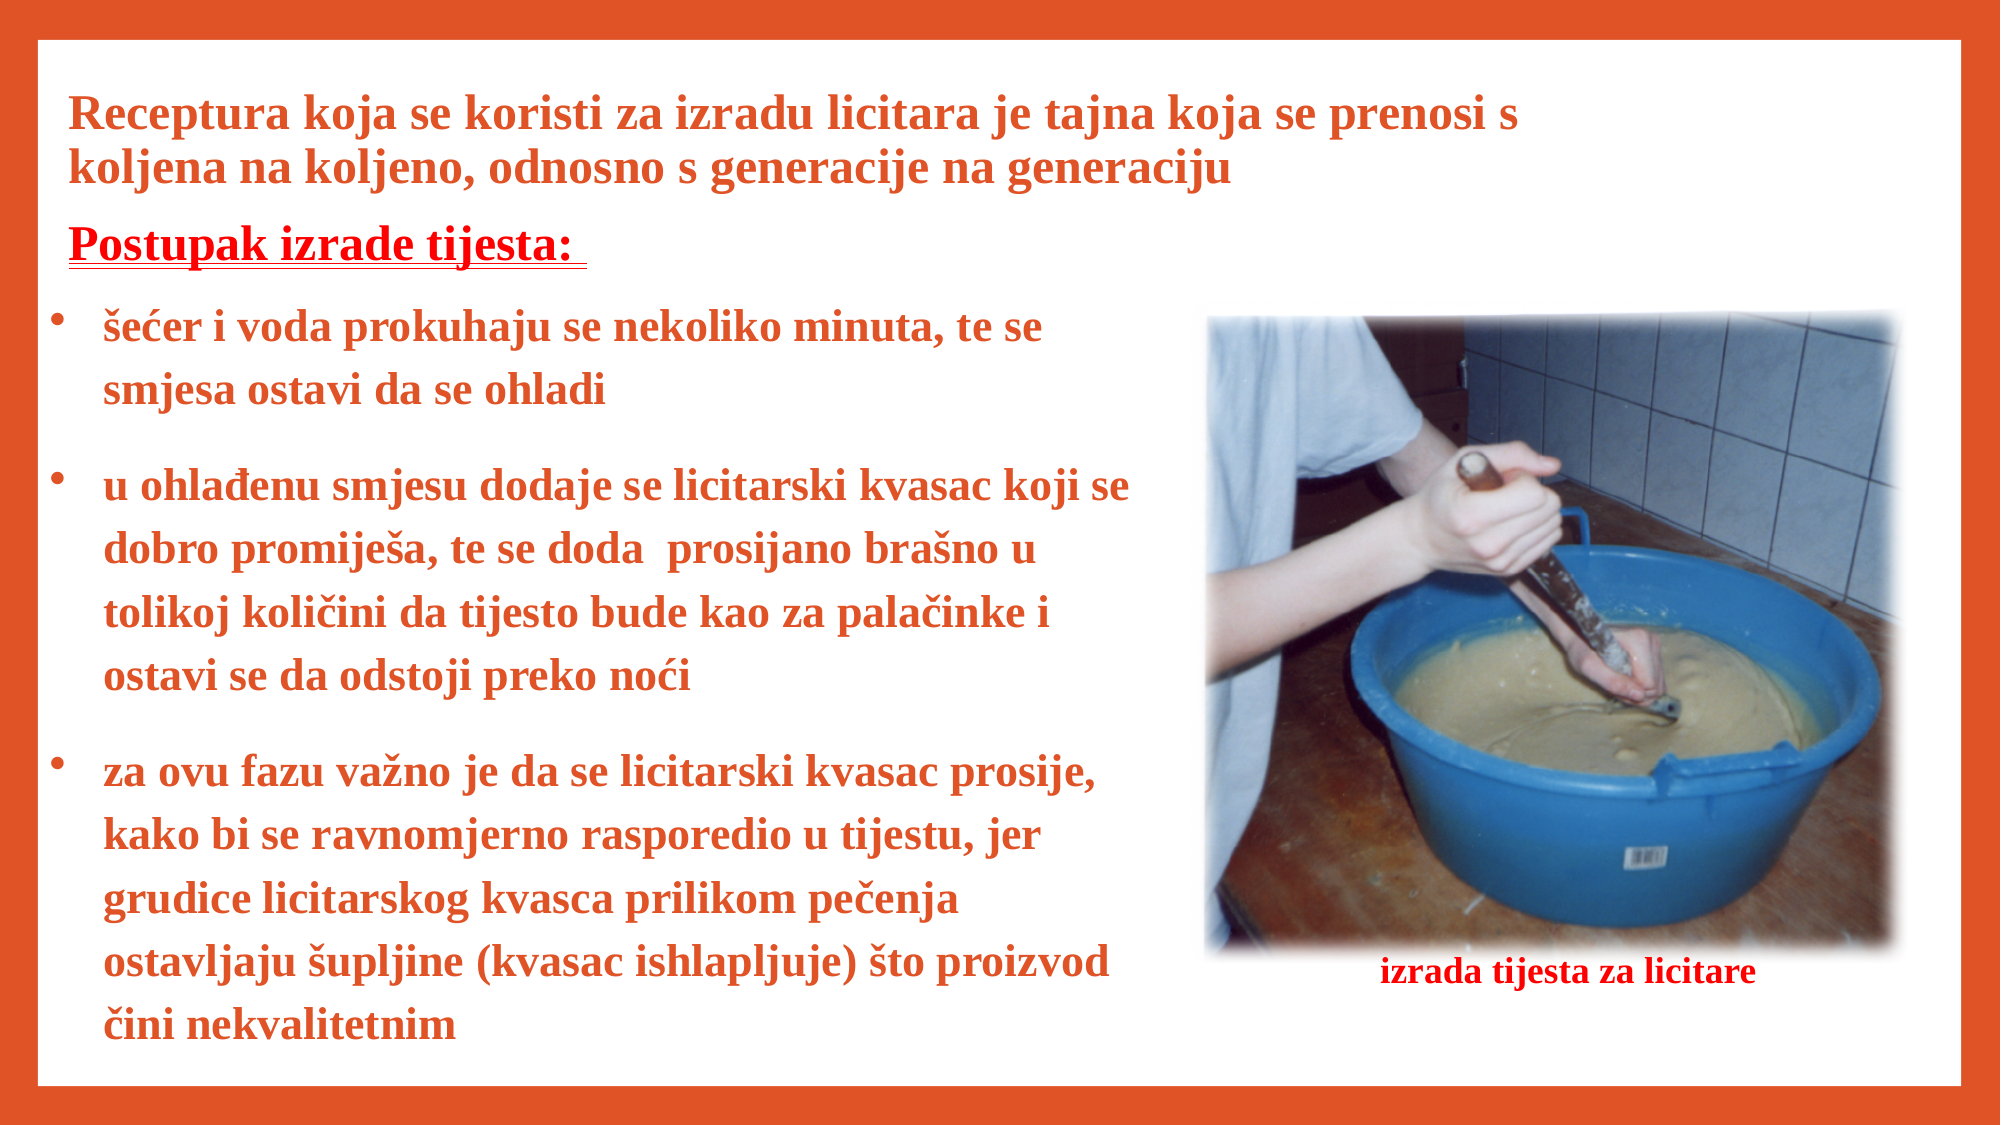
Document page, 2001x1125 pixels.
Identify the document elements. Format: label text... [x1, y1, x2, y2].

title Receptura koja se koristi za izradu licitara je tajna koja se prenosi s koljena na koljeno, odnosno s generacije na generaciju [53, 76, 1674, 204]
text_box izrada tijesta za licitare [1030, 931, 2000, 998]
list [1191, 301, 1908, 964]
list šećer i voda prokuhaju se nekoliko minuta, te se smjesa ostavi da se ohladi u ohlađenu smjesu dodaje se licitarski kvasac koji se dobro promiješa, te se doda prosijano brašno u tolikoj količini da tijesto bude kao za palačinke i ostavi se da odstoji preko noći za ovu fazu važno je da se licitarski kvasac prosije, kako bi se ravnomjerno rasporedio u tijestu, jer grudice licitarskog kvasca prilikom pečenja ostavljaju šupljine (kvasac ishlapljuje) što proizvod čini nekvalitetnim [36, 279, 1175, 1067]
list Postupak izrade tijesta: [53, 207, 834, 279]
